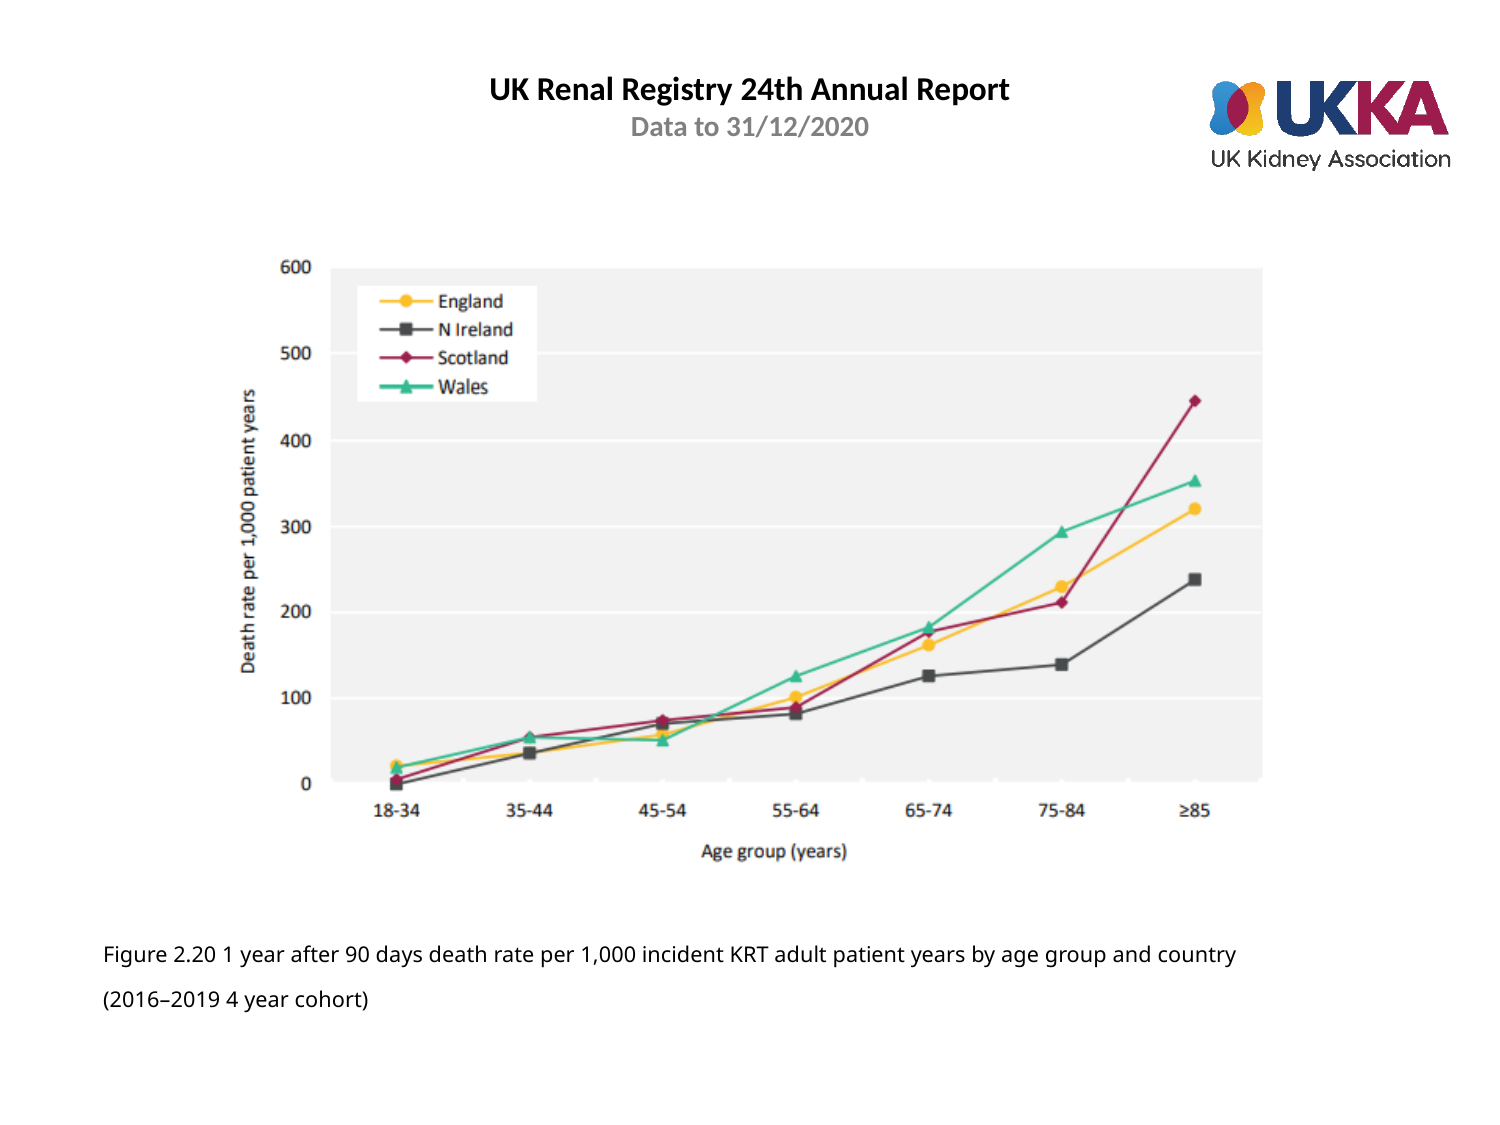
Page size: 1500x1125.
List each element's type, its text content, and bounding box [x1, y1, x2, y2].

picture [198, 236, 1302, 889]
text_box UK Renal Registry 24th Annual Report Data to 31/12/2020 [466, 63, 1034, 147]
picture [1196, 61, 1459, 185]
text_box Figure 2.20 1 year after 90 days death rate per 1,000 incident KRT adult patient years by age group and country (2016–2019 4 year cohort) [88, 928, 1306, 1059]
